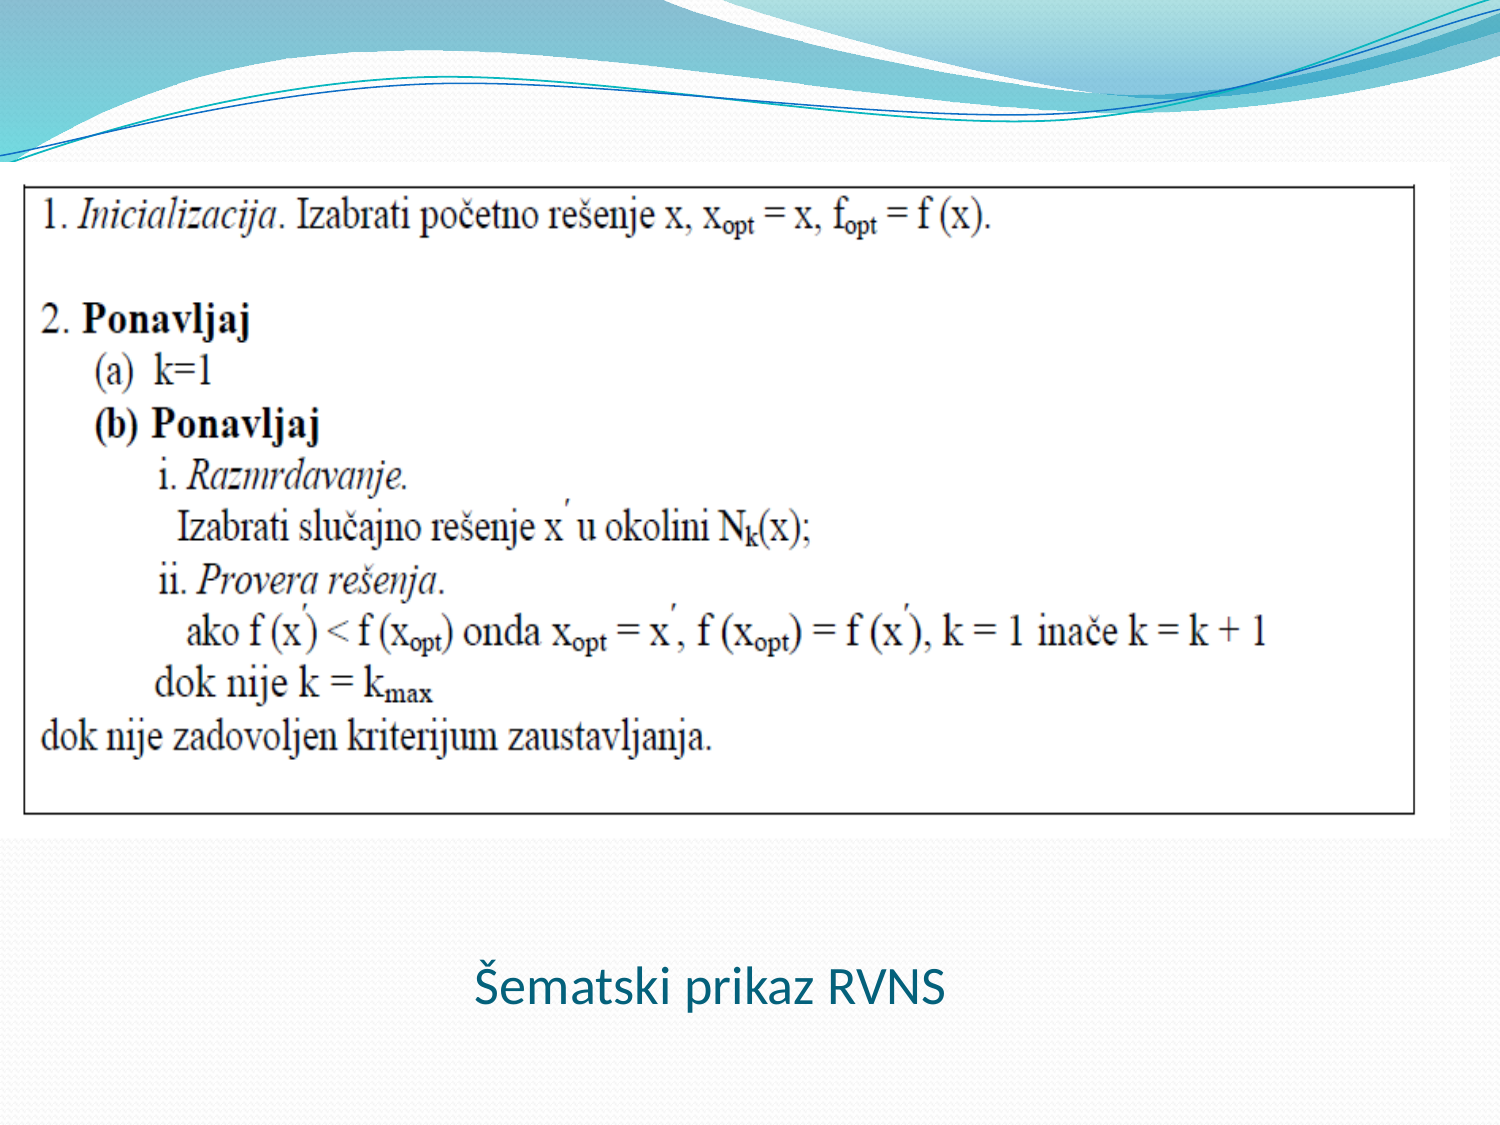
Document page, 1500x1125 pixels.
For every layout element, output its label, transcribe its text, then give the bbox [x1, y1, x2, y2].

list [0, 162, 1451, 838]
title Šematski prikaz RVNS [474, 912, 1038, 1016]
